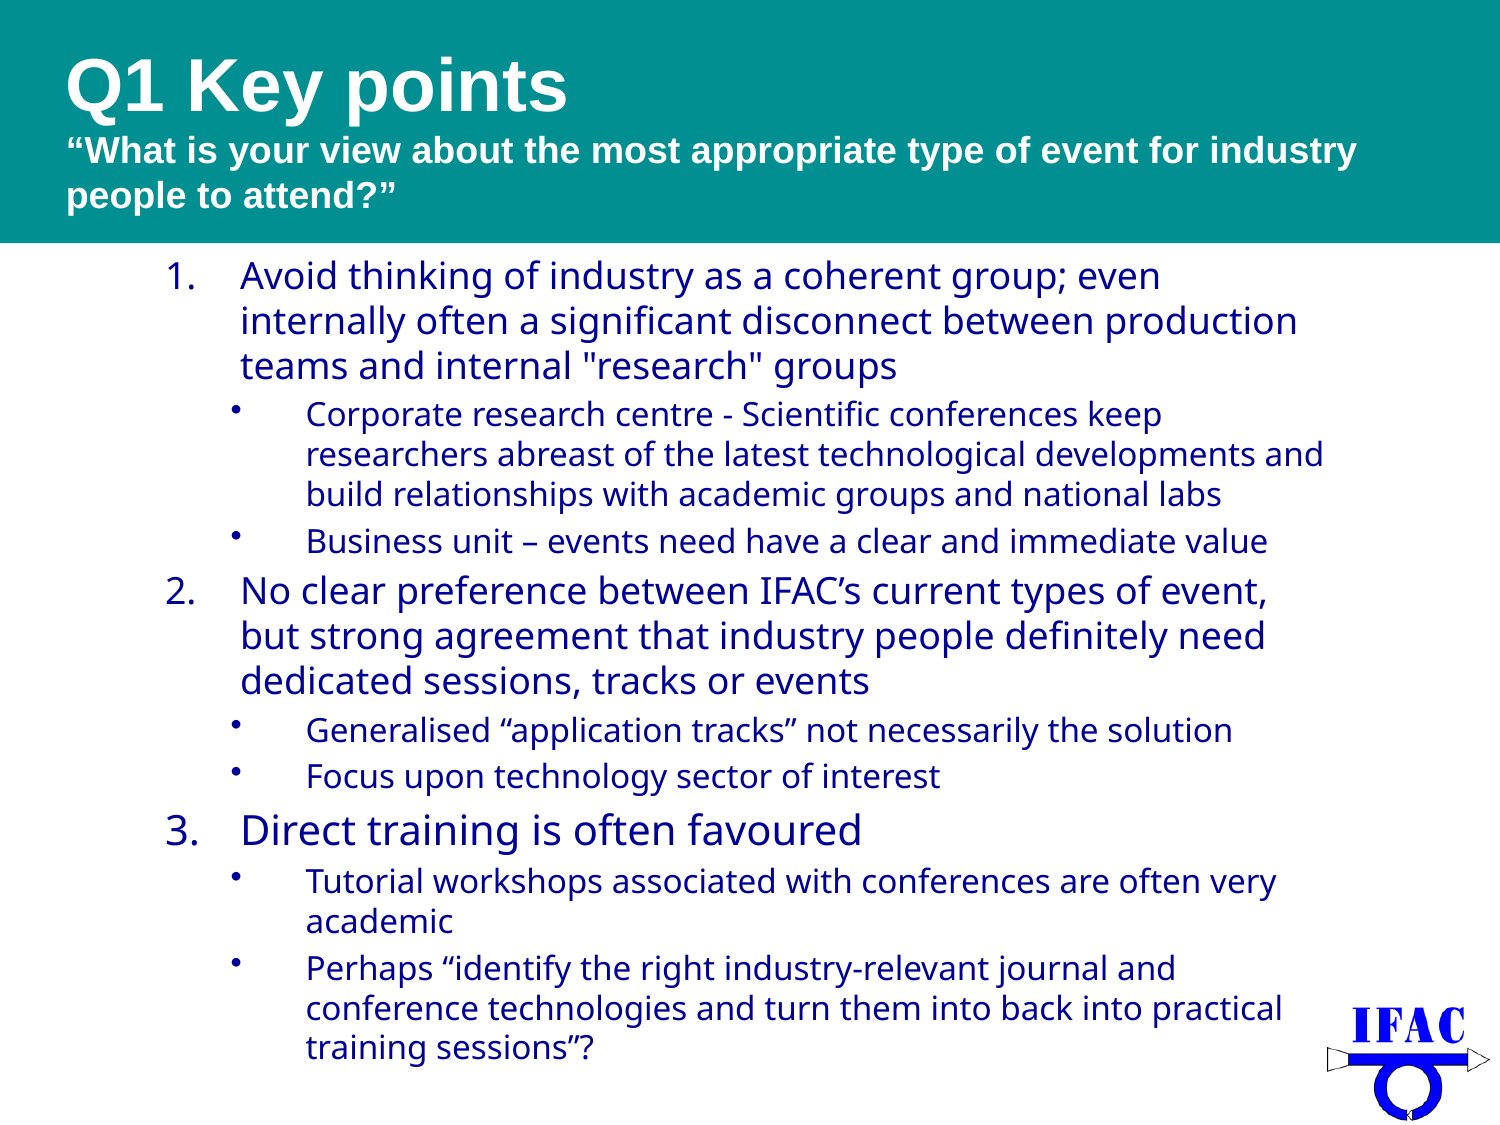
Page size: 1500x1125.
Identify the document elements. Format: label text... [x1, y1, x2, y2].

list Avoid thinking of industry as a coherent group; even internally often a significant disconnect between production teams and internal "research" groups Corporate research centre - Scientific conferences keep researchers abreast of the latest technological developments and build relationships with academic groups and national labs Business unit – events need have a clear and immediate value No clear preference between IFAC’s current types of event, but strong agreement that industry people definitely need dedicated sessions, tracks or events Generalised “application tracks” not necessarily the solution Focus upon technology sector of interest Direct training is often favoured Tutorial workshops associated with conferences are often very academic Perhaps “identify the right industry-relevant journal and conference technologies and turn them into back into practical training sessions”? [75, 369, 1350, 1088]
picture [1320, 993, 1500, 1125]
title Q1 Key points “What is your view about the most appropriate type of event for industry people to attend?” [50, 26, 1500, 227]
